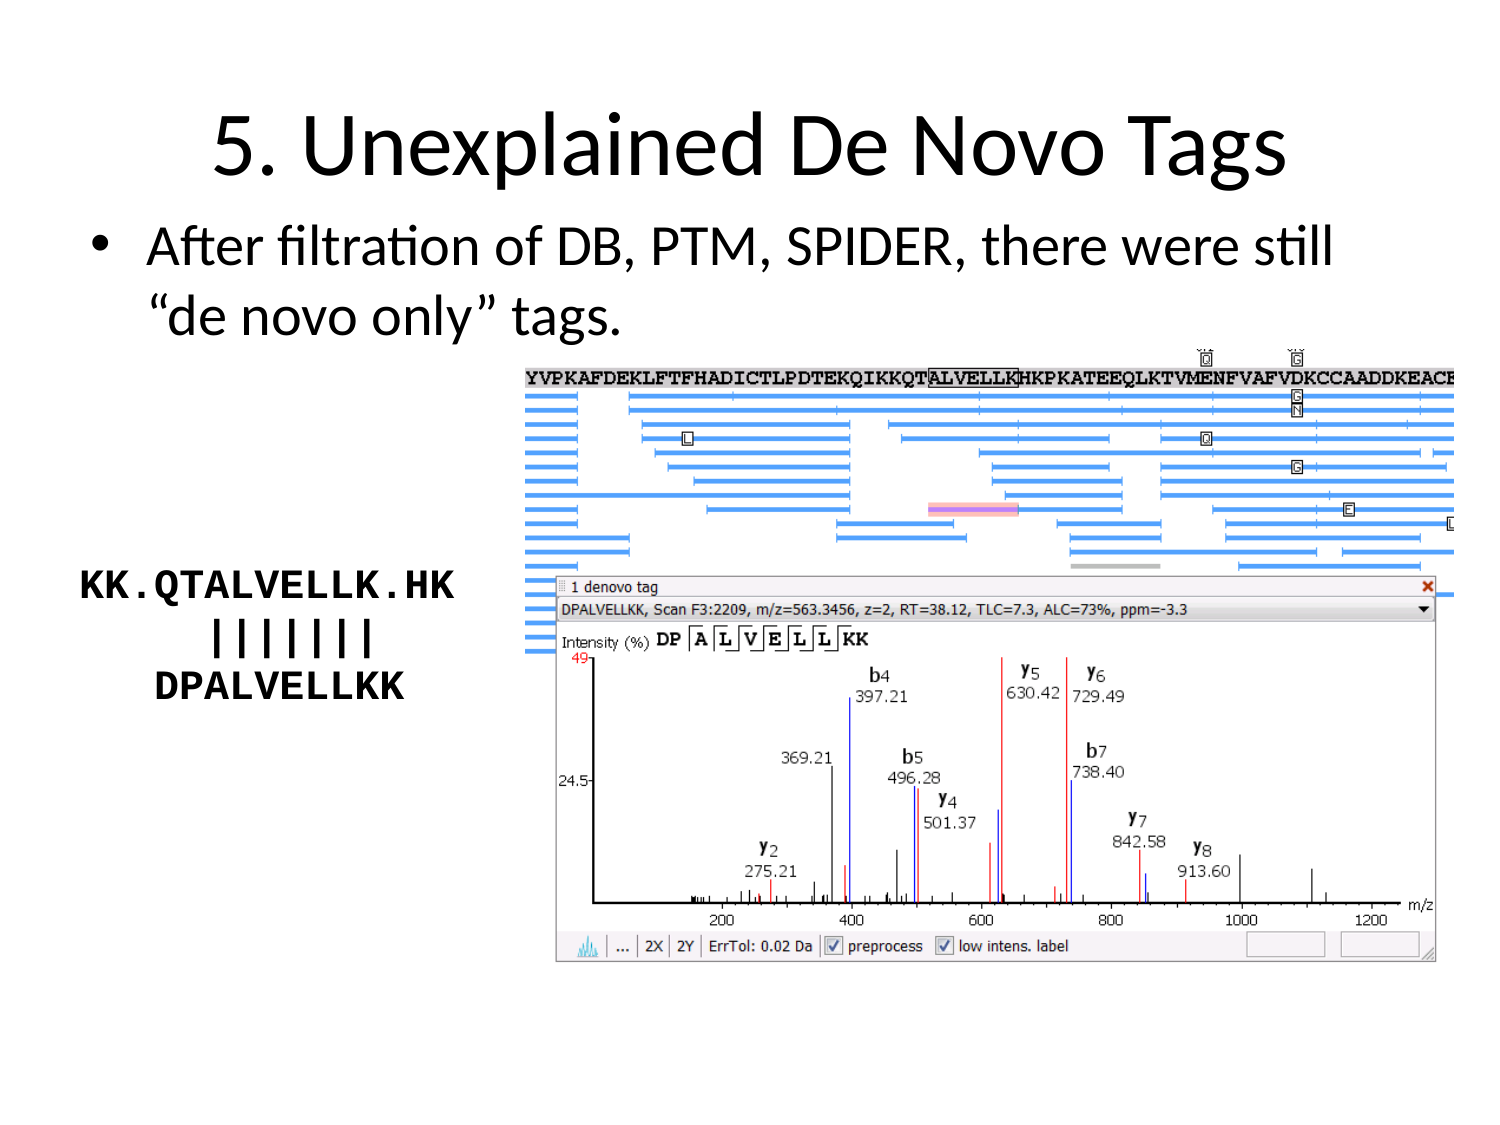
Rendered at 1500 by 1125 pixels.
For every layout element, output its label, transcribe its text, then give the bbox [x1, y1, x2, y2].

text_box KK.QTALVELLK.HK ||||||| DPALVELLKK [64, 549, 470, 715]
title 5. Unexplained De Novo Tags [75, 45, 1425, 200]
picture [524, 349, 1454, 968]
list After filtration of DB, PTM, SPIDER, there were still “de novo only” tags. [75, 200, 1425, 1005]
